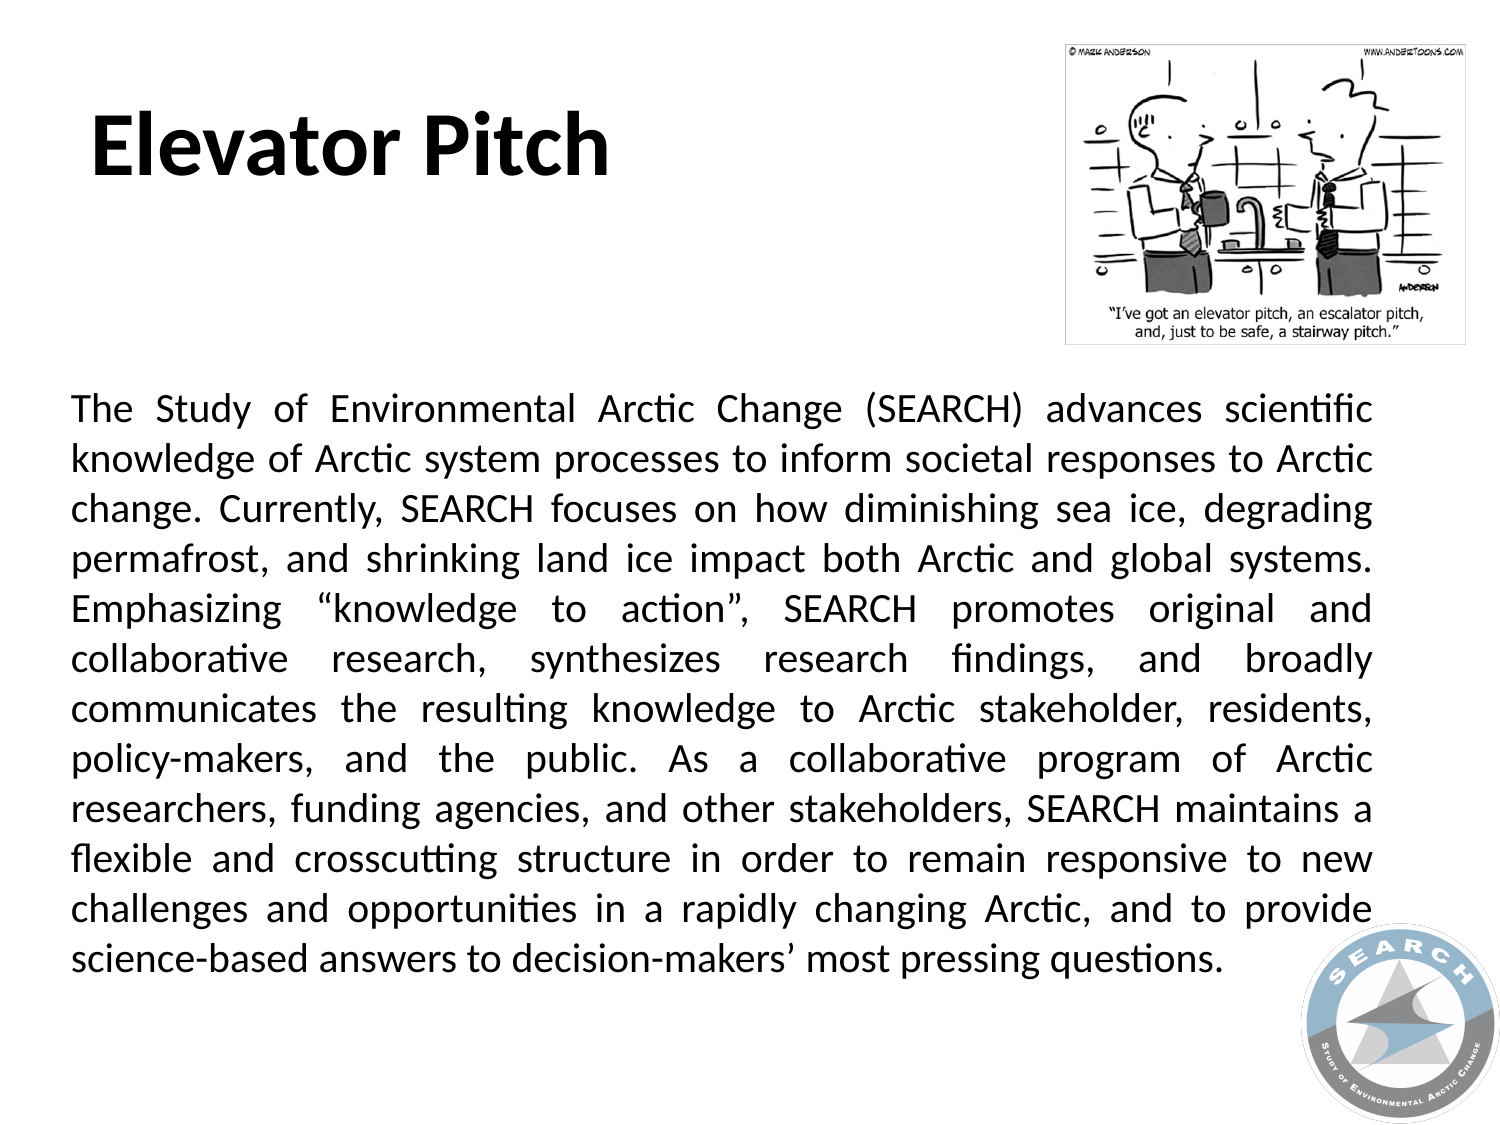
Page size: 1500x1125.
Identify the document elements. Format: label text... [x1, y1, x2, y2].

title Elevator Pitch [75, 45, 1063, 233]
picture [1300, 899, 1500, 1125]
text_box The Study of Environmental Arctic Change (SEARCH) advances scientific knowledge of Arctic system processes to inform societal responses to Arctic change. Currently, SEARCH focuses on how diminishing sea ice, degrading permafrost, and shrinking land ice impact both Arctic and global systems. Emphasizing “knowledge to action”, SEARCH promotes original and collaborative research, synthesizes research findings, and broadly communicates the resulting knowledge to Arctic stakeholder, residents, policy-makers, and the public. As a collaborative program of Arctic researchers, funding agencies, and other stakeholders, SEARCH maintains a flexible and crosscutting structure in order to remain responsive to new challenges and opportunities in a rapidly changing Arctic, and to provide science-based answers to decision-makers’ most pressing questions. [55, 373, 1389, 1039]
picture [1065, 44, 1466, 346]
